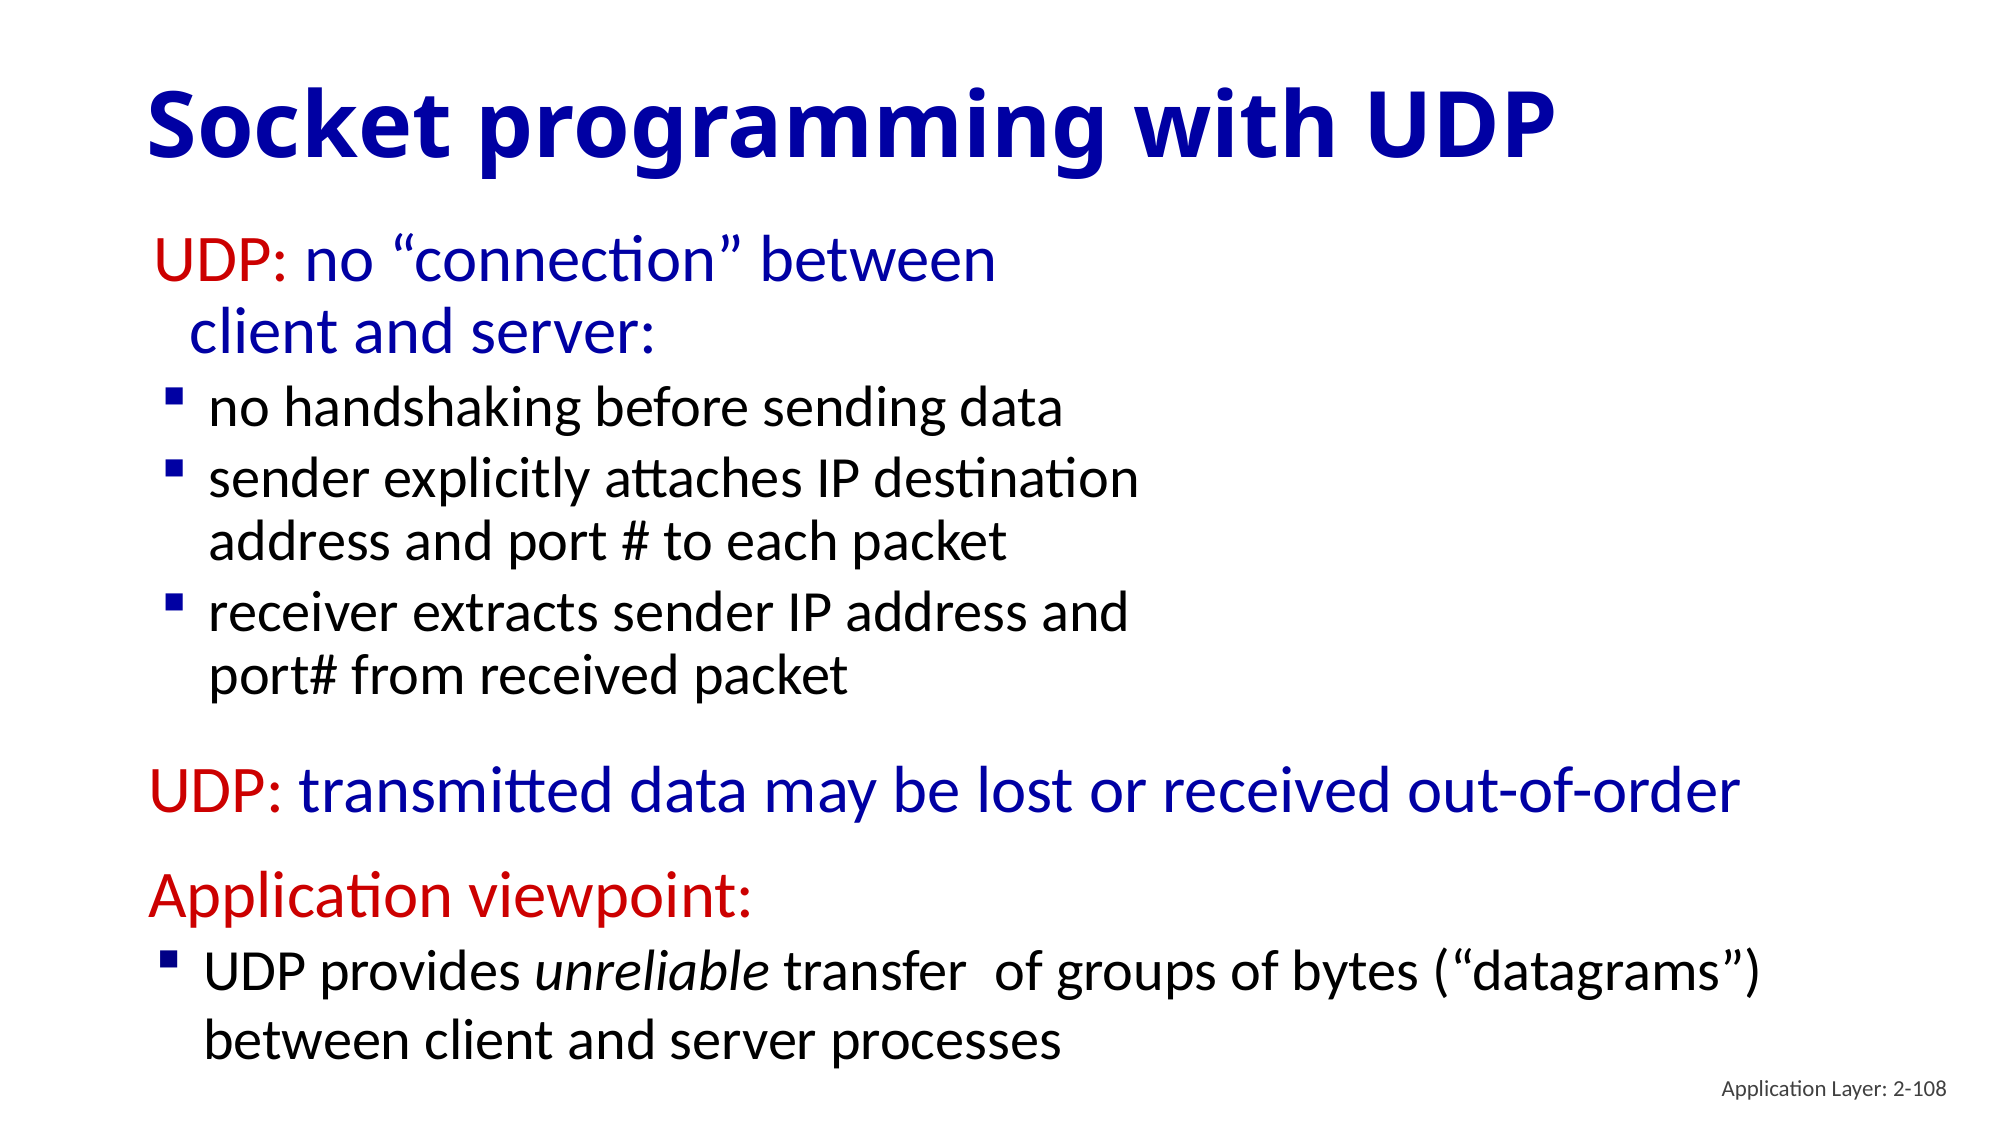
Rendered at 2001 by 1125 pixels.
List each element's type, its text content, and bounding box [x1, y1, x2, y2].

slide_number Application Layer: 2-108 [1512, 1056, 1963, 1117]
text_box UDP: transmitted data may be lost or received out-of-order Application viewpoint: UDP provides unreliable transfer of groups of bytes (“datagrams”) between client and server processes [111, 746, 1810, 1105]
title Socket programming with UDP [131, 54, 1857, 202]
list UDP: no “connection” between client and server: no handshaking before sending data sender explicitly attaches IP destination address and port # to each packet receiver extracts sender IP address and port# from received packet [117, 216, 1162, 746]
